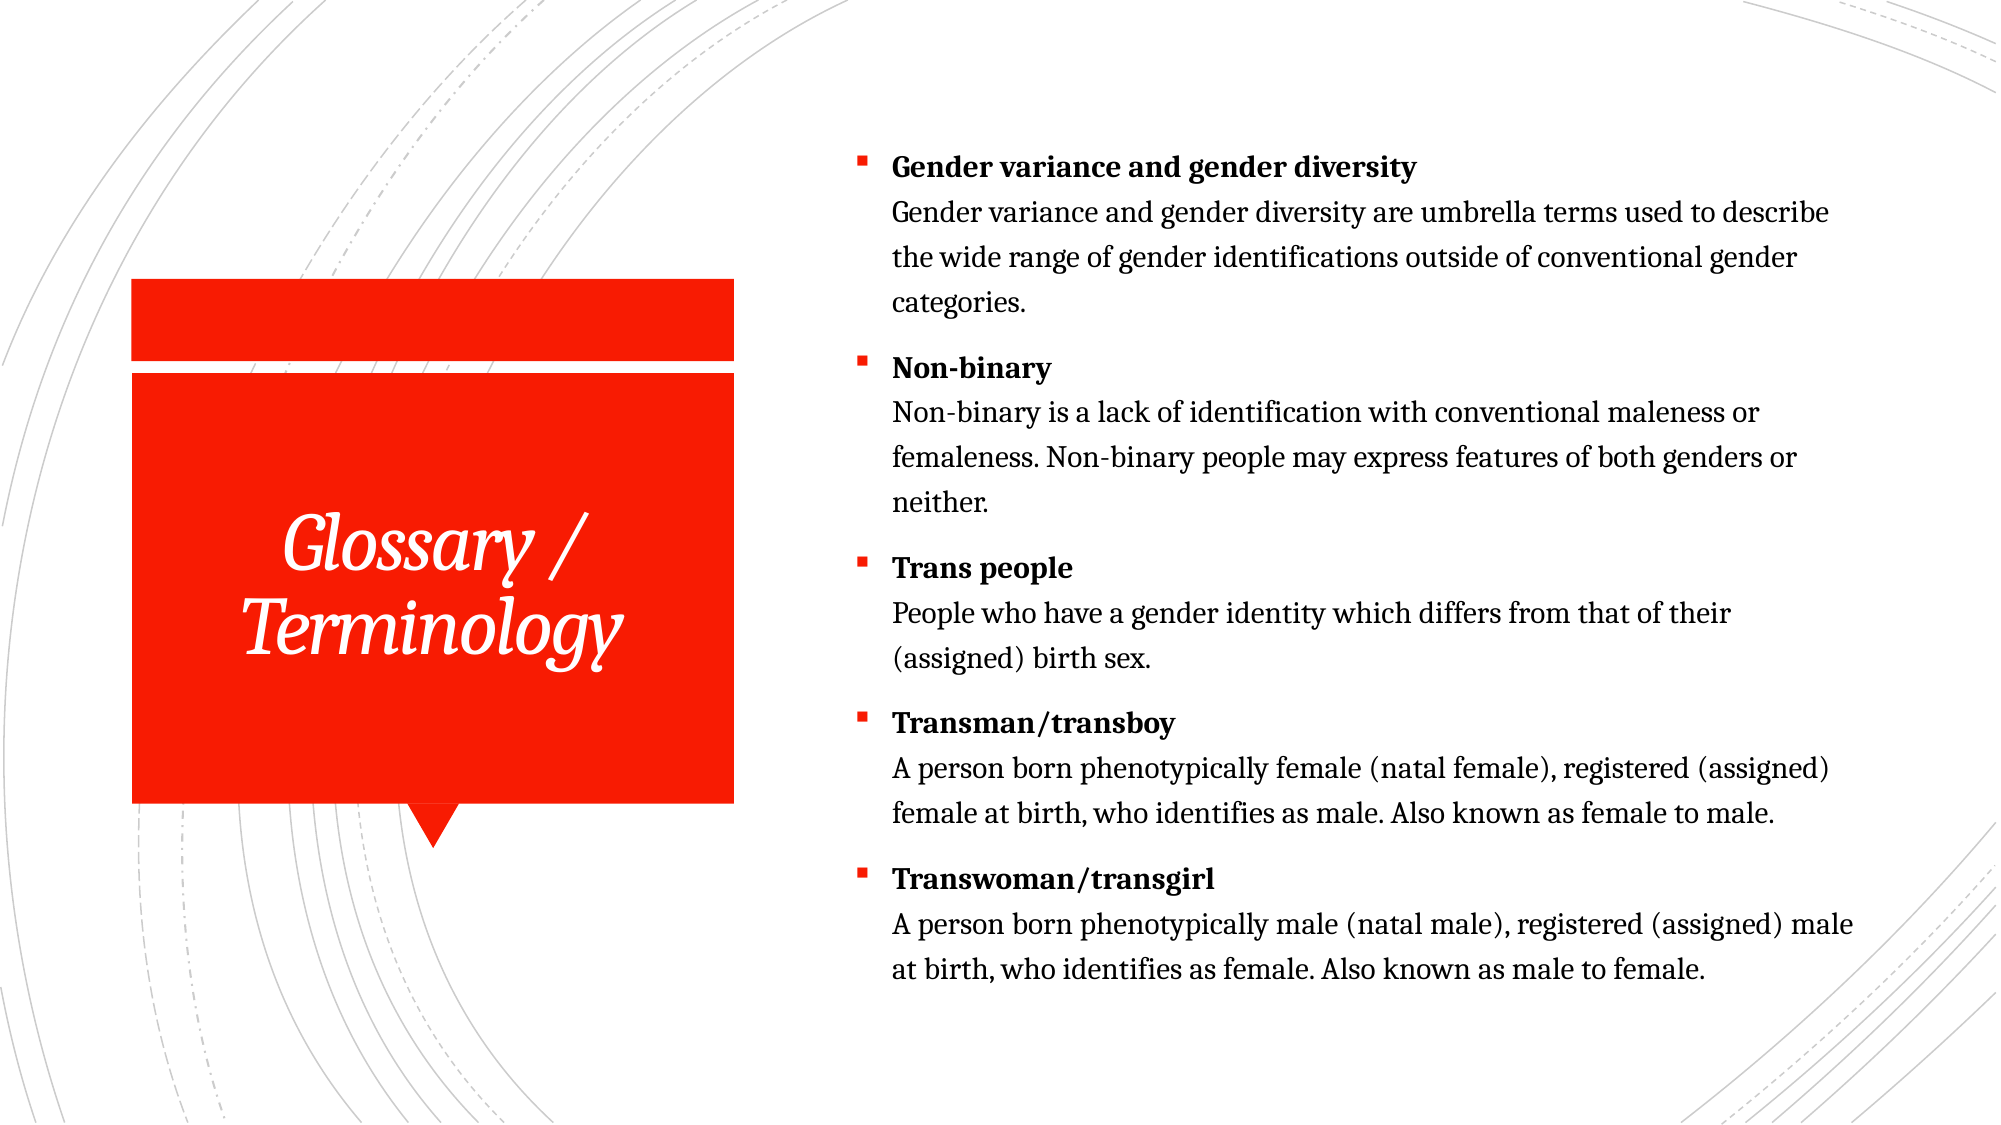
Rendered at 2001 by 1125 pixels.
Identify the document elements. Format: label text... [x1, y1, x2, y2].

title Glossary / Terminology [145, 385, 720, 789]
list Gender variance and gender diversity Gender variance and gender diversity are umbrella terms used to describe the wide range of gender identifications outside of conventional gender categories. Non-binary Non-binary is a lack of identification with conventional maleness or femaleness. Non-binary people may express features of both genders or neither. Trans people People who have a gender identity which differs from that of their (assigned) birth sex. Transman/transboy A person born phenotypically female (natal female), registered (assigned) female at birth, who identifies as male. Also known as female to male. Transwoman/transgirl A person born phenotypically male (natal male), registered (assigned) male at birth, who identifies as female. Also known as male to female. [839, 131, 1871, 993]
